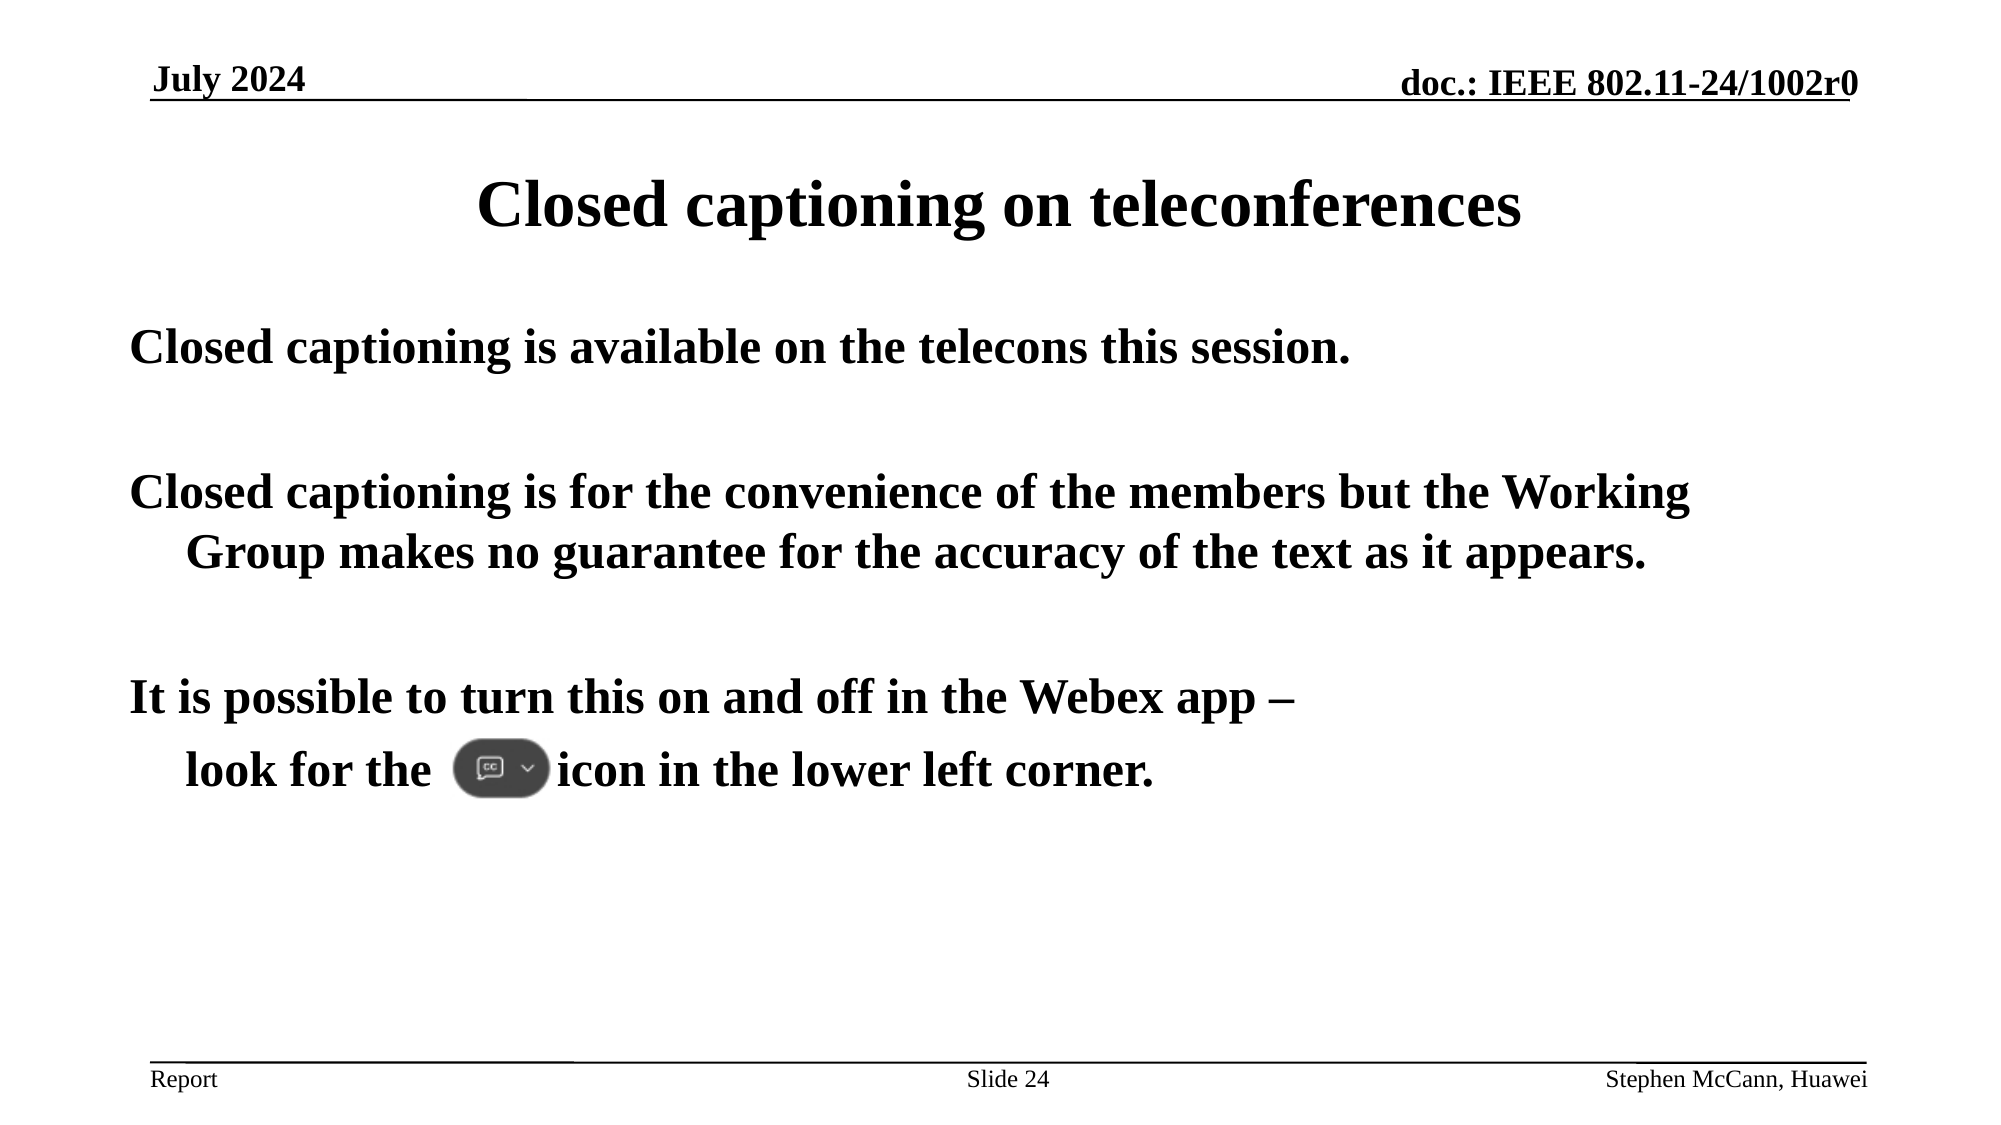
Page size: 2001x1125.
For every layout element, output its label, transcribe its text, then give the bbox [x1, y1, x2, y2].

title Closed captioning on teleconferences [149, 112, 1850, 288]
slide_number Slide 24 [950, 1061, 1067, 1123]
footer Stephen McCann, Huawei [1171, 1061, 1869, 1093]
picture [449, 737, 554, 801]
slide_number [152, 54, 563, 100]
list Closed captioning is available on the telecons this session. Closed captioning is for the convenience of the members but the Working Group makes no guarantee for the accuracy of the text as it appears. It is possible to turn this on and off in the Webex app – look for the icon in the lower left corner. [113, 305, 1814, 982]
